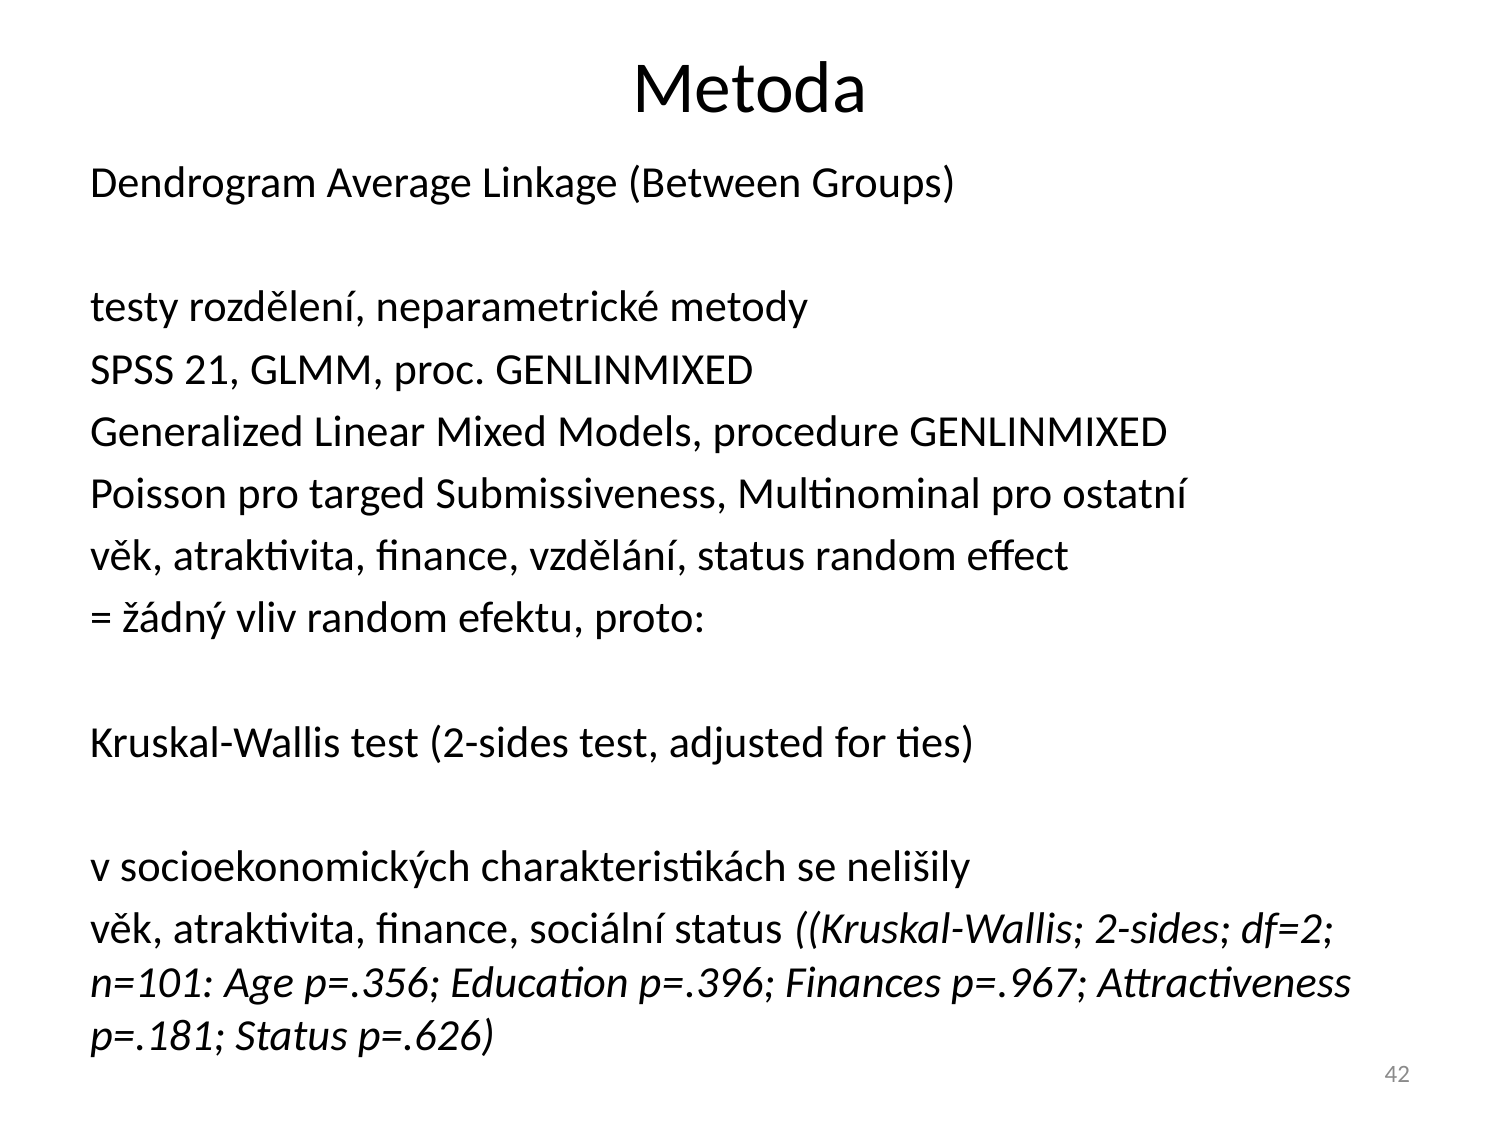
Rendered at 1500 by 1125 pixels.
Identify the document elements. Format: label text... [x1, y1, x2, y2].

slide_number 42 [1074, 1042, 1425, 1103]
title Metoda [75, 30, 1425, 135]
list Dendrogram Average Linkage (Between Groups) testy rozdělení, neparametrické metody SPSS 21, GLMM, proc. GENLINMIXED Generalized Linear Mixed Models, procedure GENLINMIXED Poisson pro targed Submissiveness, Multinominal pro ostatní věk, atraktivita, finance, vzdělání, status random effect = žádný vliv random efektu, proto: Kruskal-Wallis test (2-sides test, adjusted for ties) v socioekonomických charakteristikách se nelišily věk, atraktivita, finance, sociální status ((Kruskal-Wallis; 2-sides; df=2; n=101: Age p=.356; Education p=.396; Finances p=.967; Attractiveness p=.181; Status p=.626) [75, 145, 1447, 1076]
